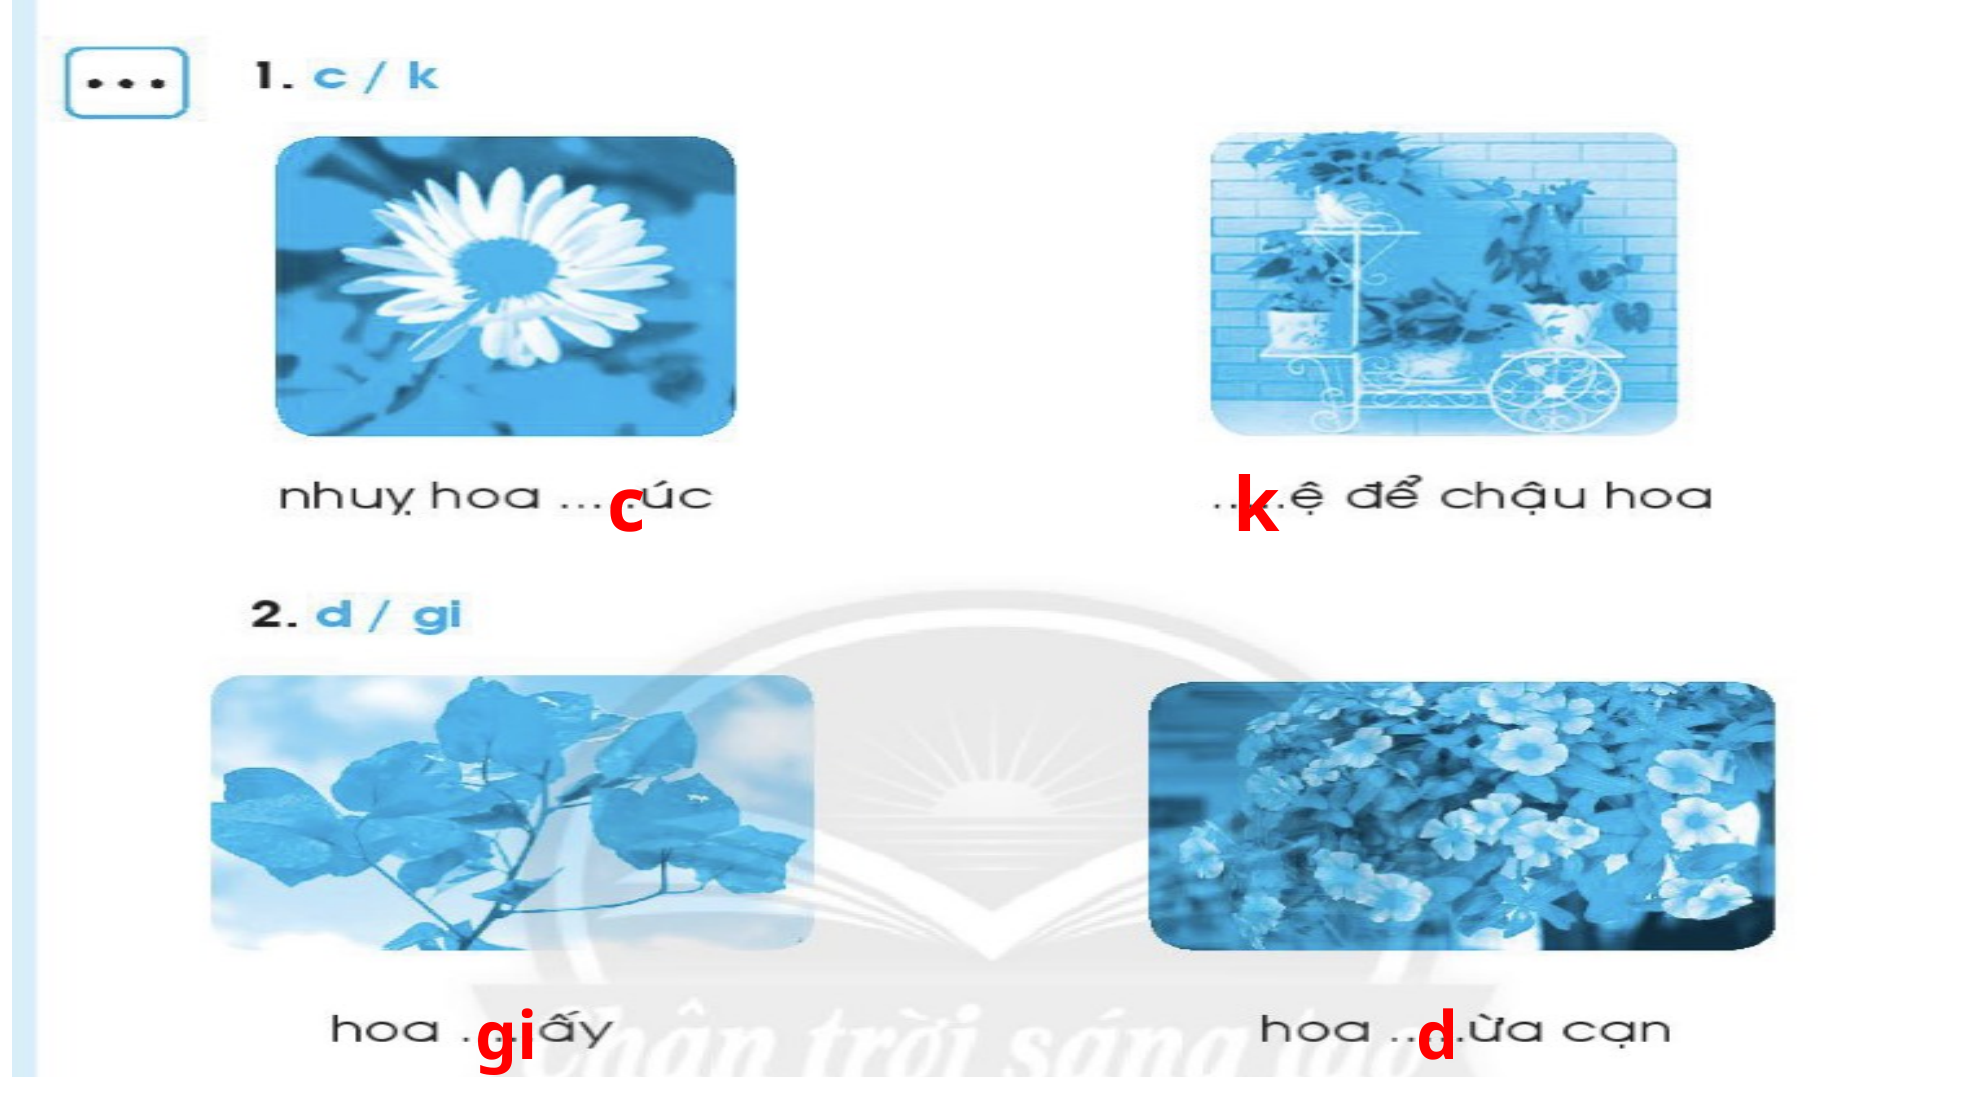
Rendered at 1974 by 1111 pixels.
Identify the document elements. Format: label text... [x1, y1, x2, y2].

text_box gi [443, 1077, 574, 1081]
text_box d [1384, 1077, 1526, 1081]
picture [12, 0, 1921, 1077]
